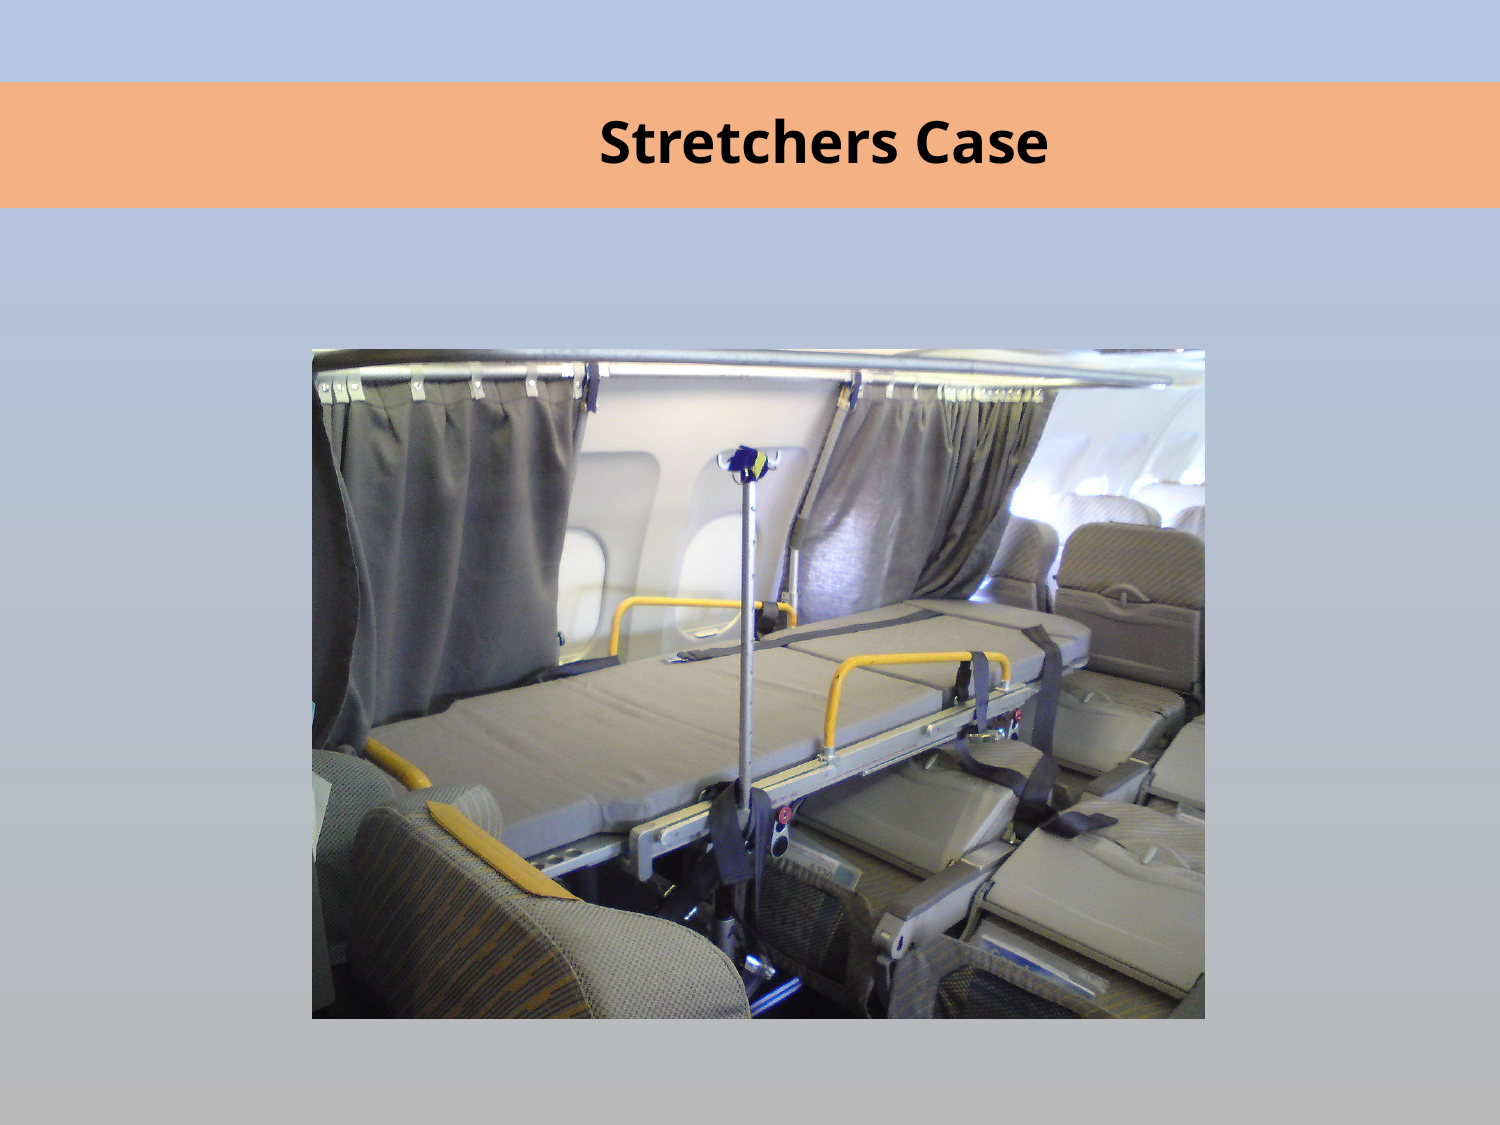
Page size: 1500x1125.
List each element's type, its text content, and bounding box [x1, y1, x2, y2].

list [174, 312, 1287, 1050]
picture [312, 349, 1205, 1019]
title Stretchers Case [0, 82, 1500, 209]
